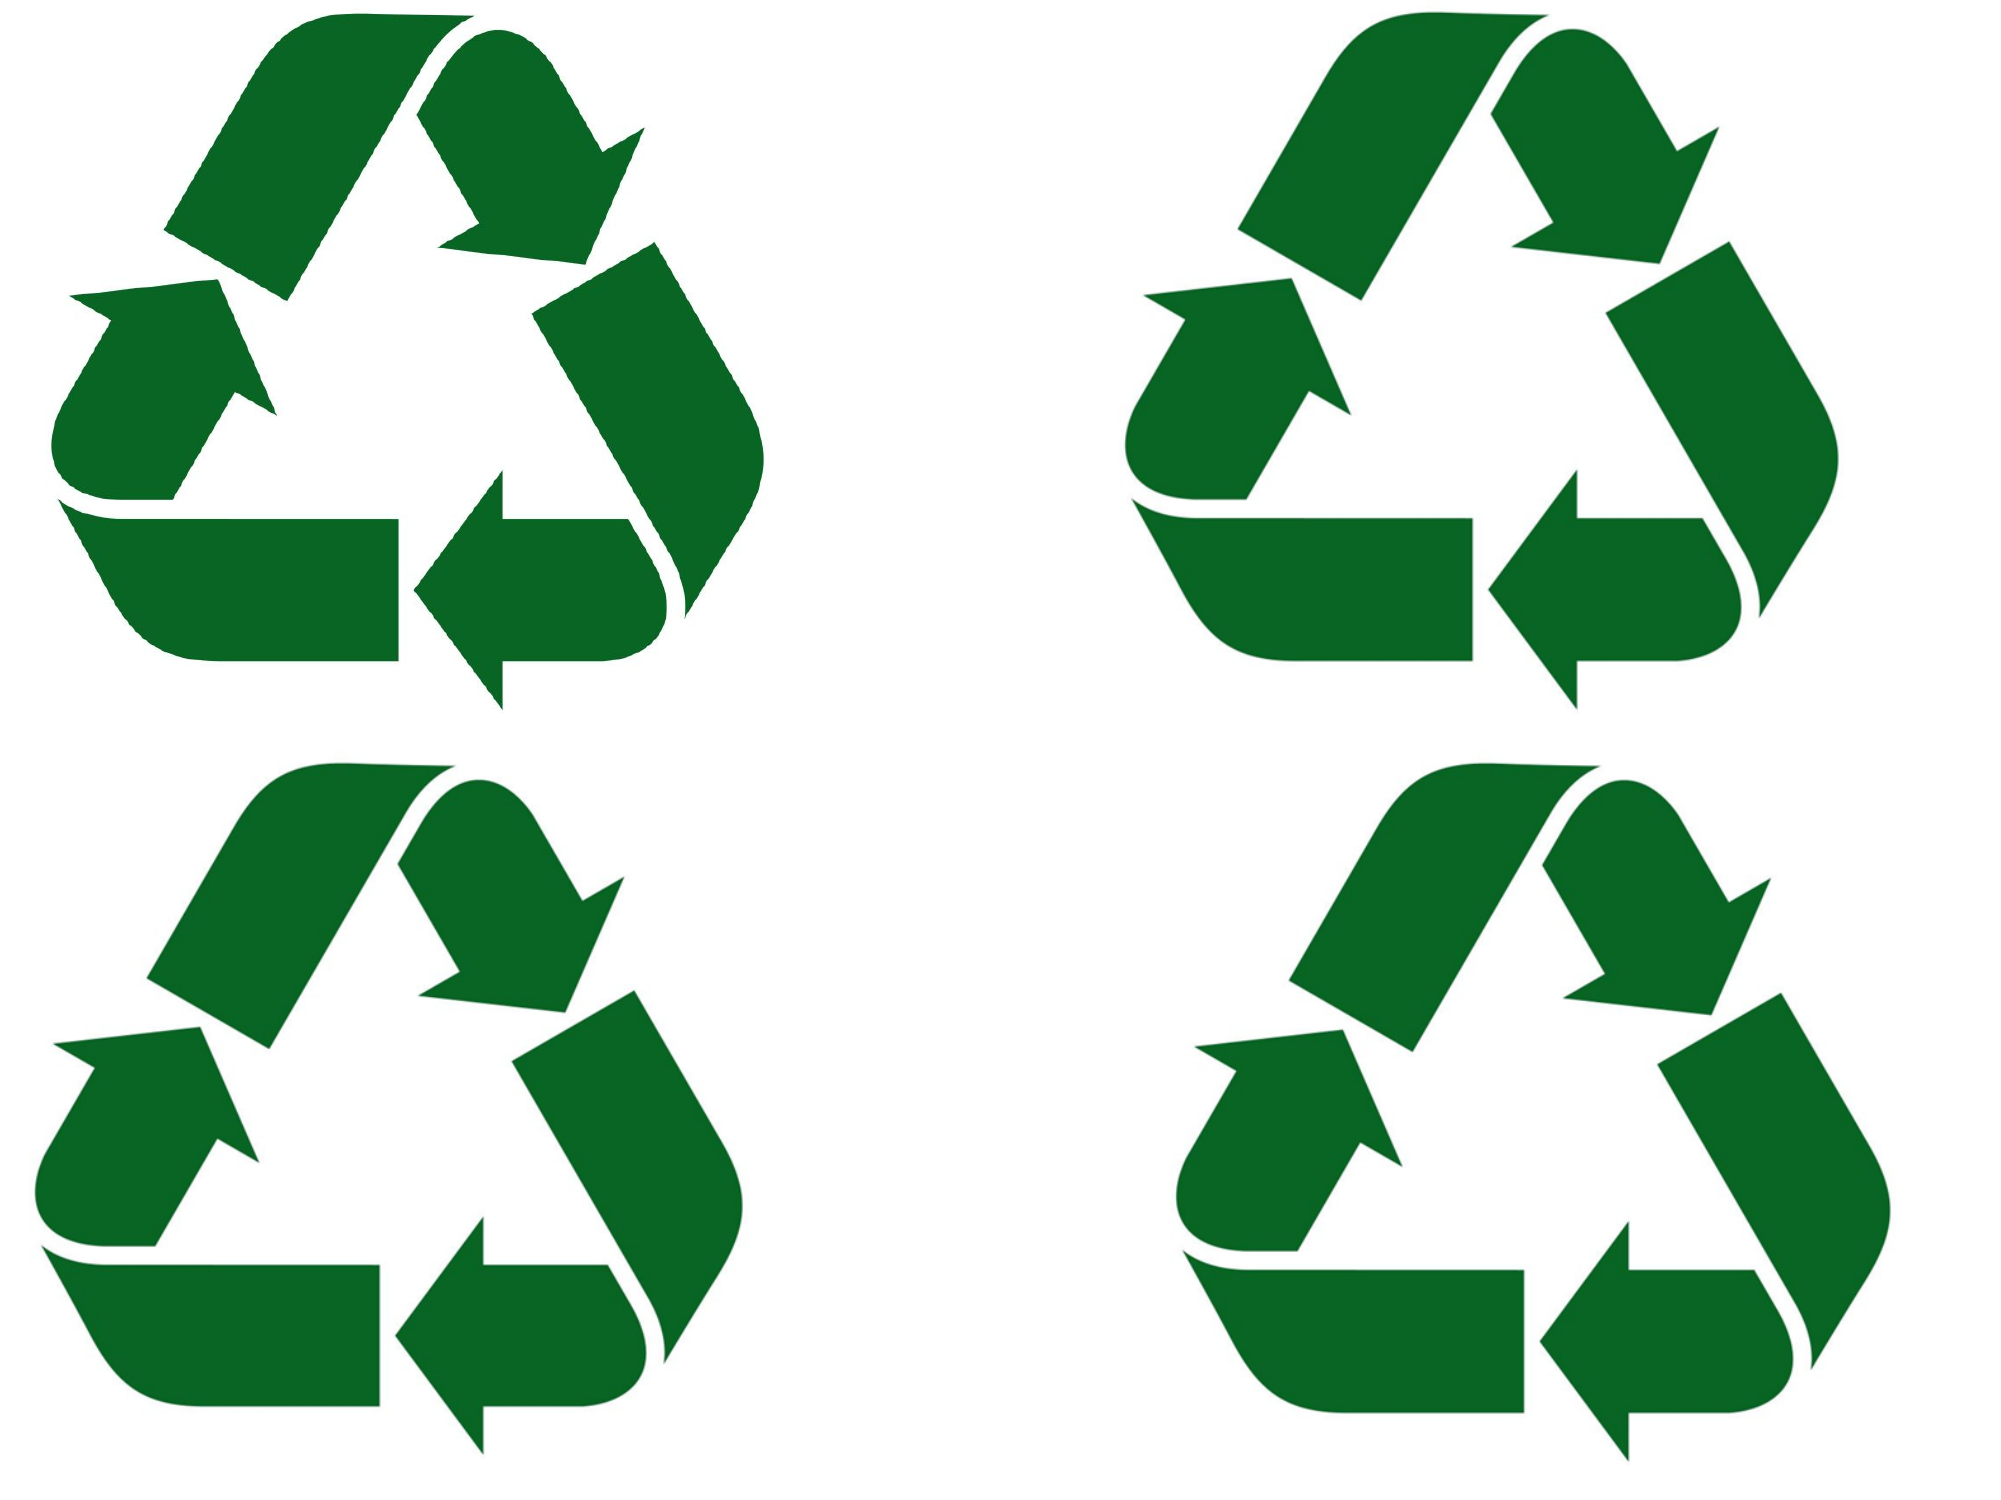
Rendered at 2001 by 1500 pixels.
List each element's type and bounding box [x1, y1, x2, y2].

picture [36, 0, 784, 714]
picture [1110, 0, 1859, 714]
picture [20, 750, 763, 1460]
picture [1161, 750, 1911, 1466]
